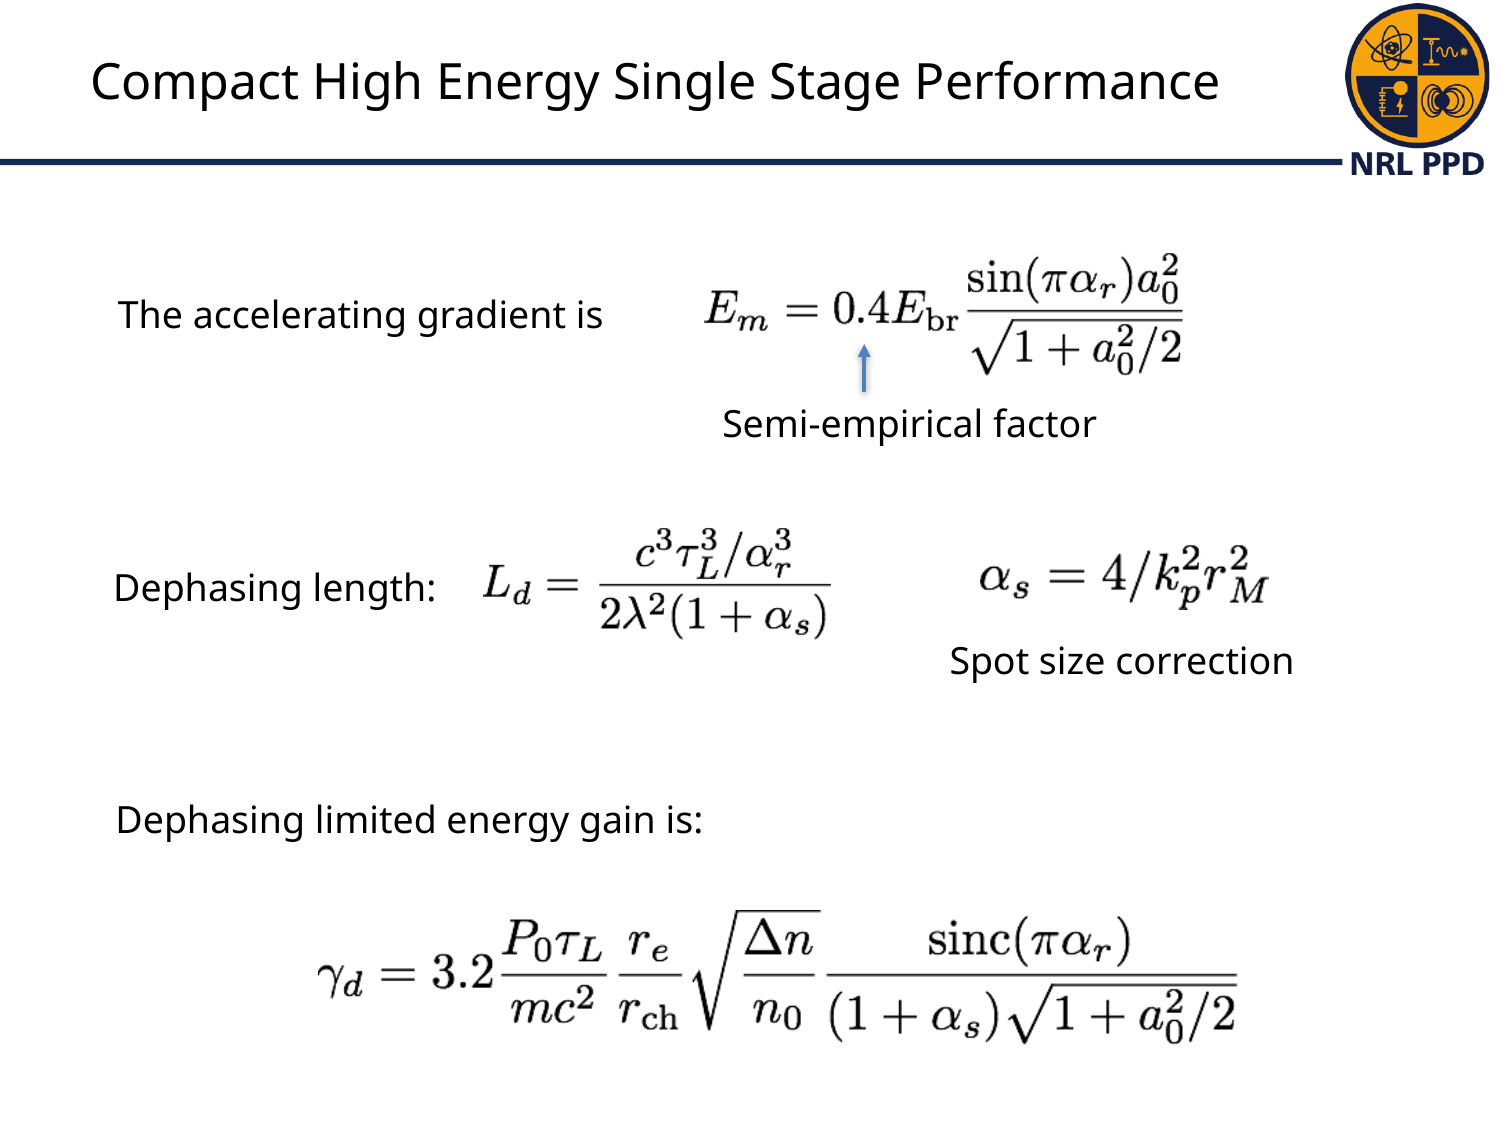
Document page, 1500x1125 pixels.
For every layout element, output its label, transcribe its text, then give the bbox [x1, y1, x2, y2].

picture [980, 544, 1270, 611]
text_box Semi-empirical factor [707, 392, 1113, 452]
title Compact High Energy Single Stage Performance [75, 6, 1334, 153]
text_box Spot size correction [934, 629, 1310, 689]
text_box Dephasing limited energy gain is: [100, 788, 719, 848]
picture [483, 527, 831, 640]
text_box Dephasing length: [98, 557, 452, 617]
text_box The accelerating gradient is [103, 283, 619, 344]
picture [318, 910, 1238, 1045]
picture [1345, 3, 1490, 175]
picture [703, 252, 1185, 376]
